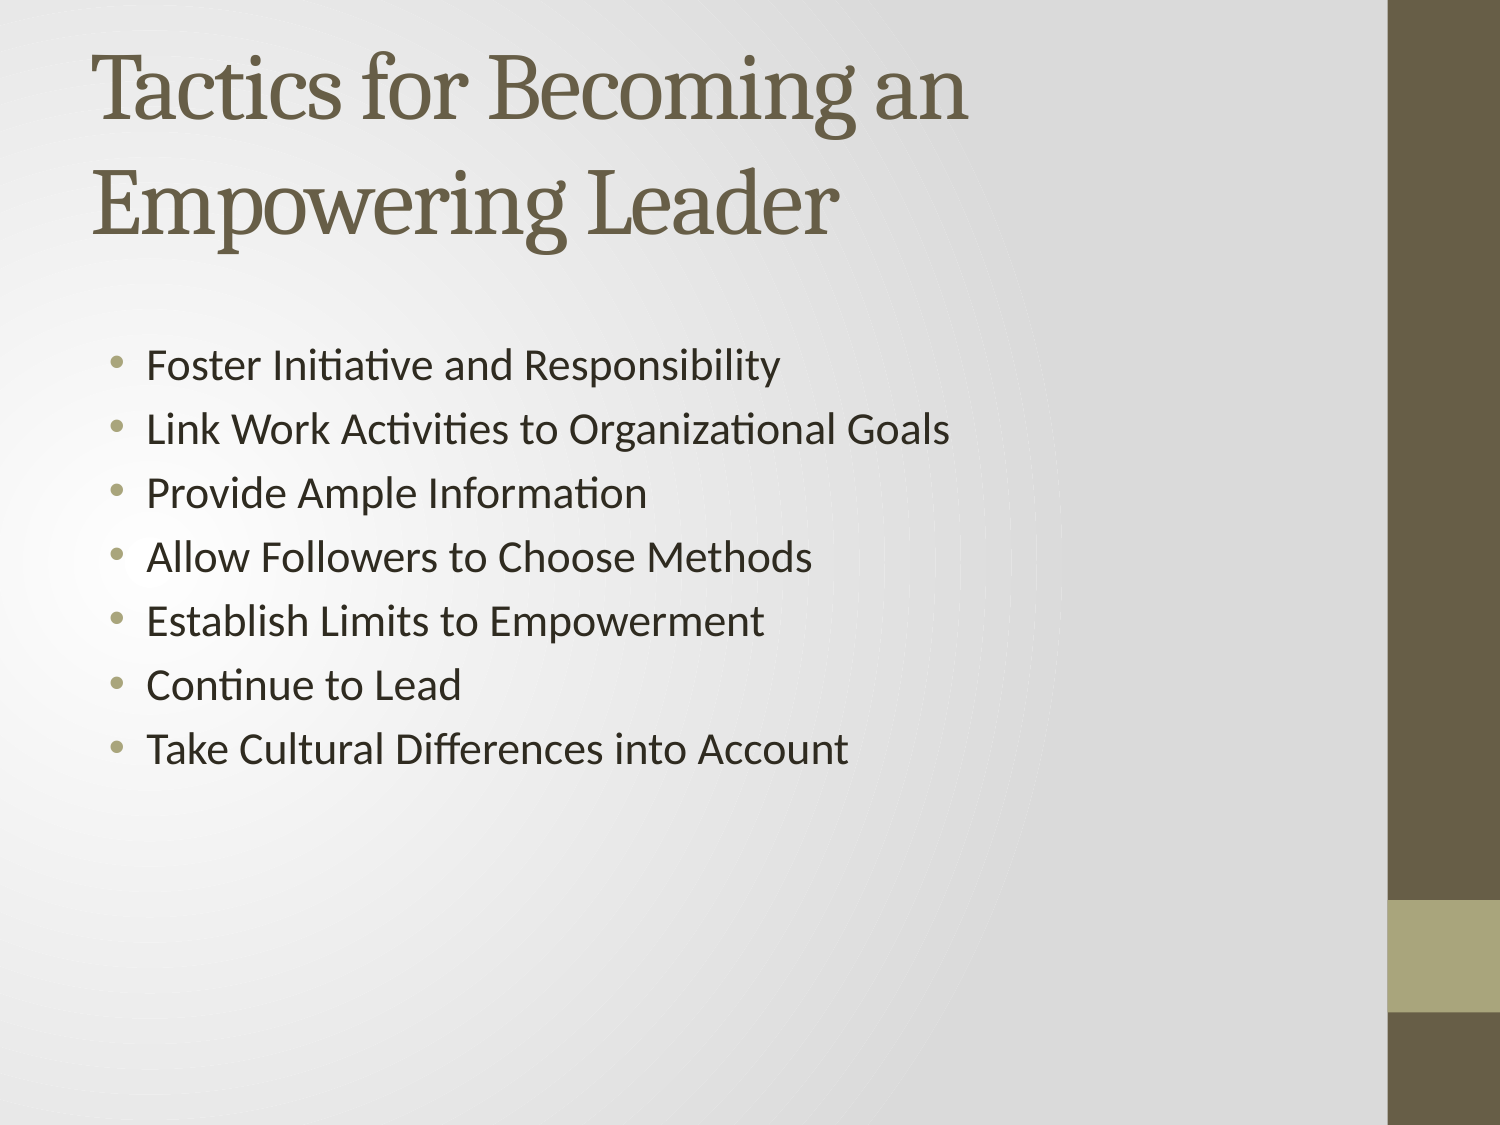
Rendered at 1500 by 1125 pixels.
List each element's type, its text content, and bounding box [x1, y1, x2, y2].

title Tactics for Becoming an Empowering Leader [75, 45, 1325, 233]
list Foster Initiative and Responsibility Link Work Activities to Organizational Goals Provide Ample Information Allow Followers to Choose Methods Establish Limits to Empowerment Continue to Lead Take Cultural Differences into Account [75, 262, 1325, 1050]
